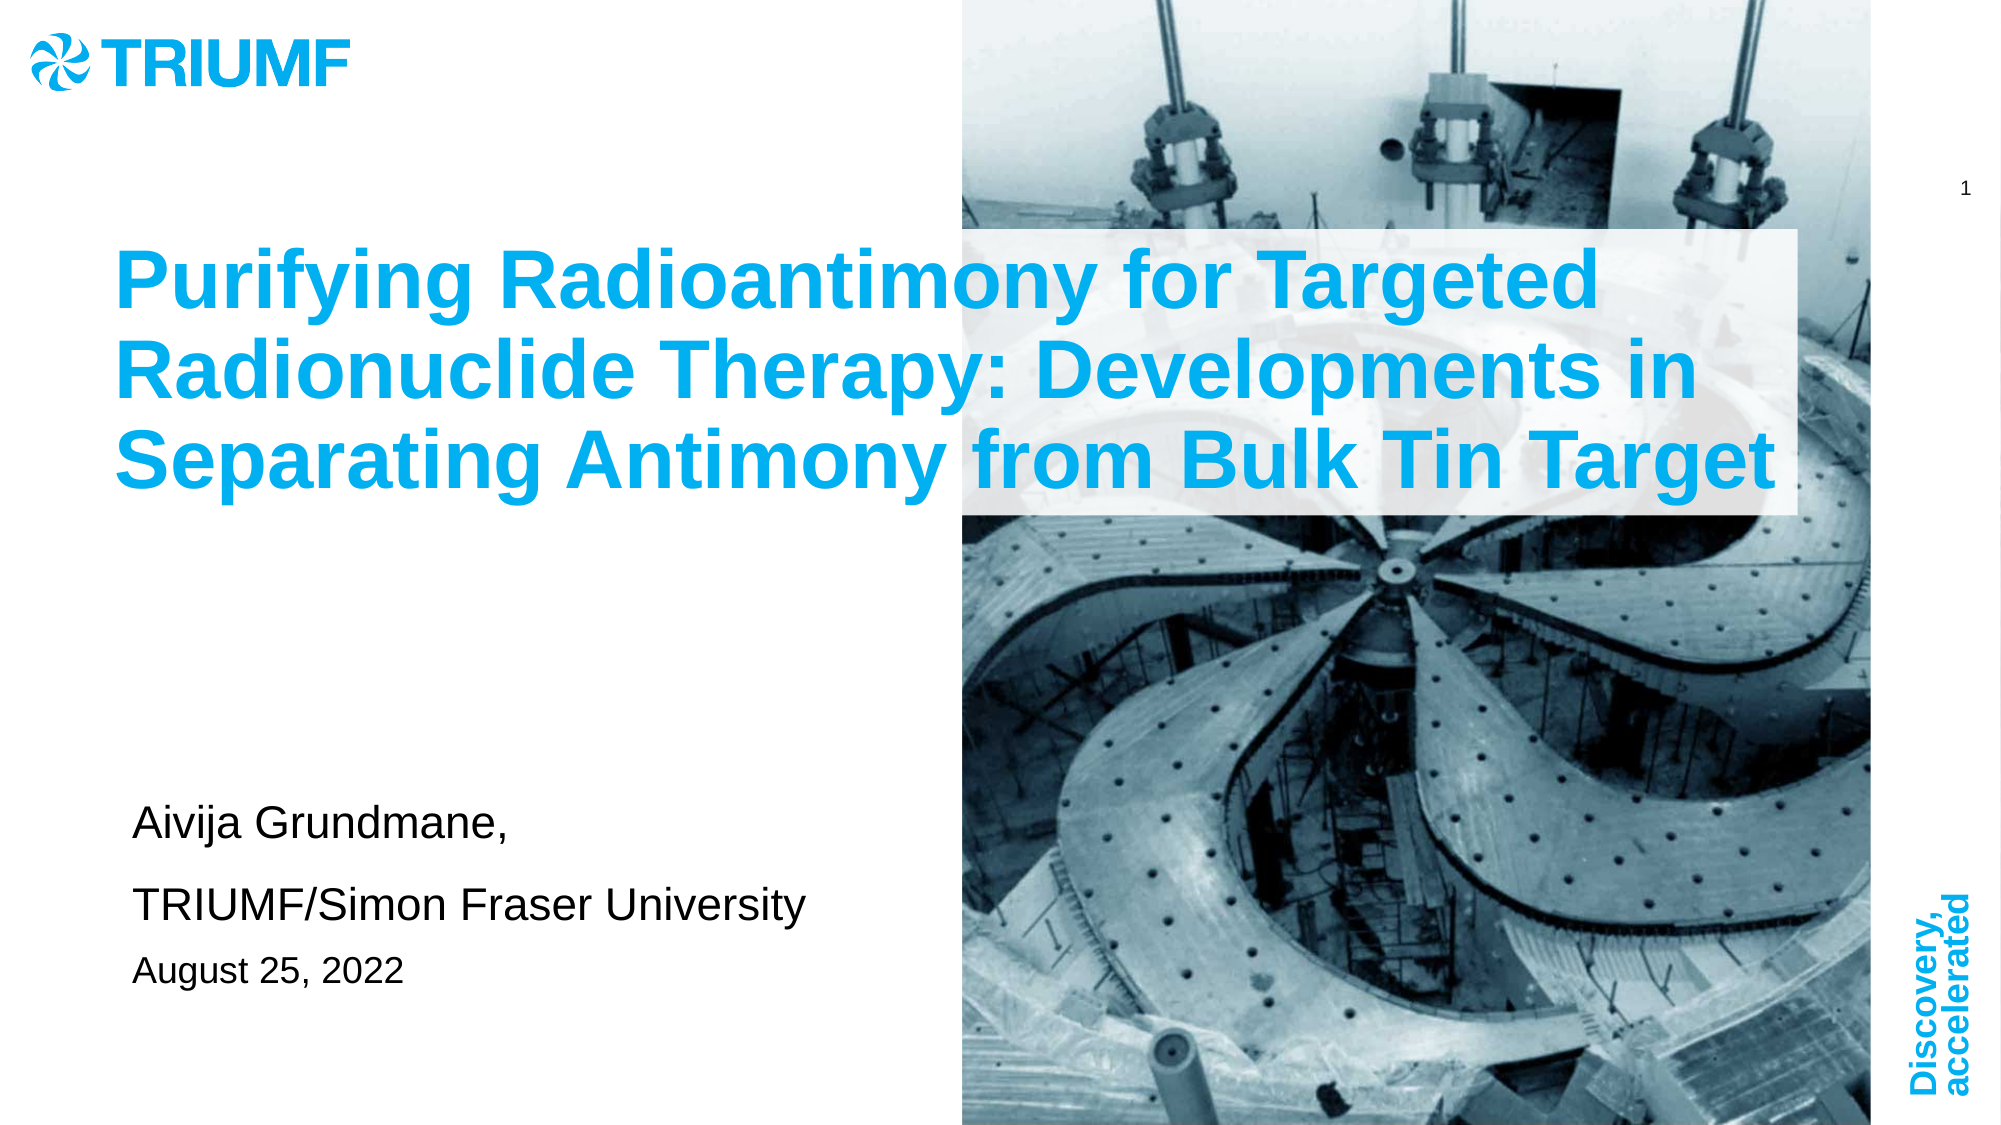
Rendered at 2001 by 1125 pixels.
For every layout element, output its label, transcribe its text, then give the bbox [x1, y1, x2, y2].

subtitle August 25, 2022 [117, 961, 790, 999]
picture [963, 0, 1870, 1125]
title Purifying Radioantimony for Targeted Radionuclide Therapy: Developments in Separating Antimony from Bulk Tin Target [100, 229, 1798, 516]
picture [30, 33, 350, 91]
text_box Aivija Grundmane, TRIUMF/Simon Fraser University [117, 765, 923, 961]
